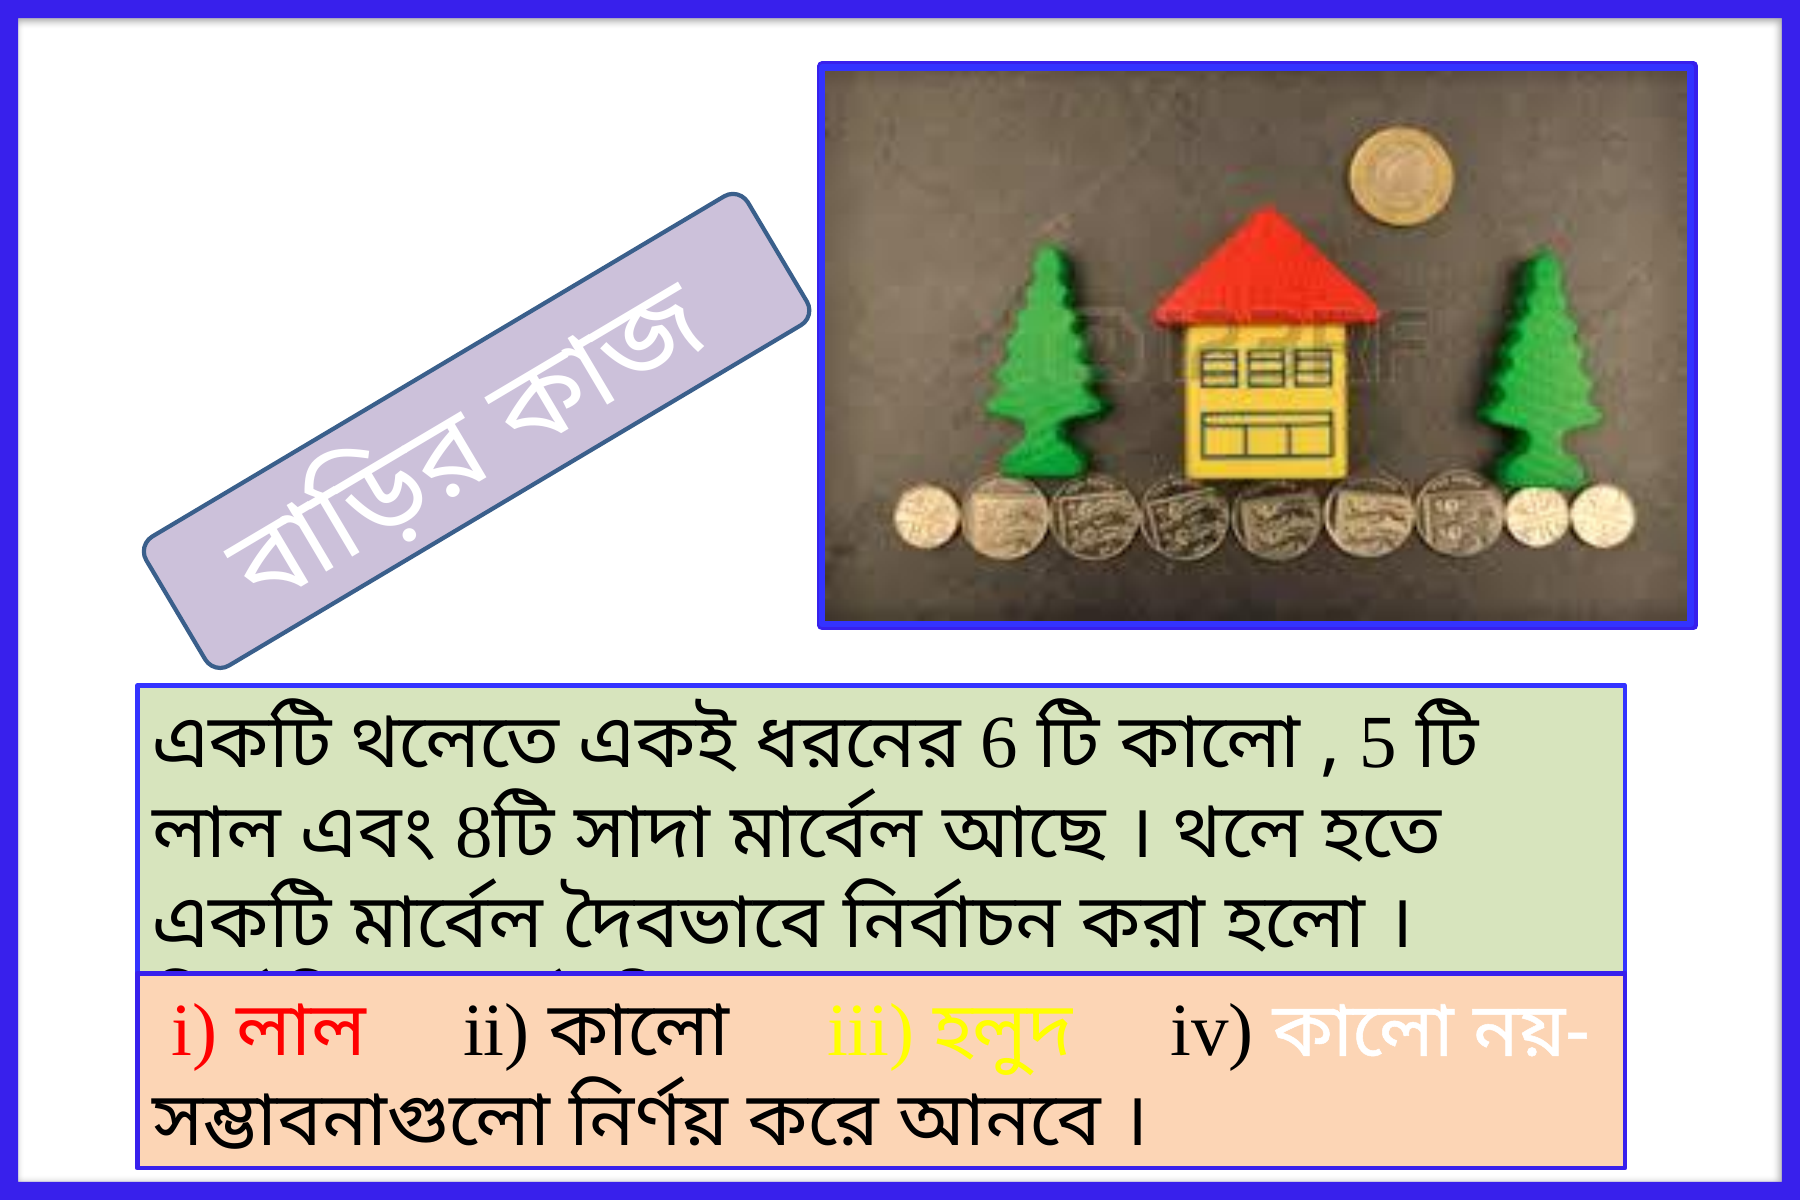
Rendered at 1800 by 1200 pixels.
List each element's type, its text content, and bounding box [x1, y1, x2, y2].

text_box [0, 0, 1800, 1200]
text_box বাড়ির কাজ [141, 191, 812, 671]
text_box একটি থলেতে একই ধরনের 6 টি কালো , 5 টি লাল এবং 8টি সাদা মার্বেল আছে । থলে হতে একটি মার্বেল দৈবভাবে নির্বাচন করা হলো । নির্বাচিত মার্বেলটি- [137, 685, 1625, 973]
text_box i) লাল ii) কালো iii) হলুদ iv) কালো নয়- সম্ভাবনাগুলো নির্ণয় করে আনবে । [137, 973, 1625, 1169]
picture [825, 70, 1689, 622]
